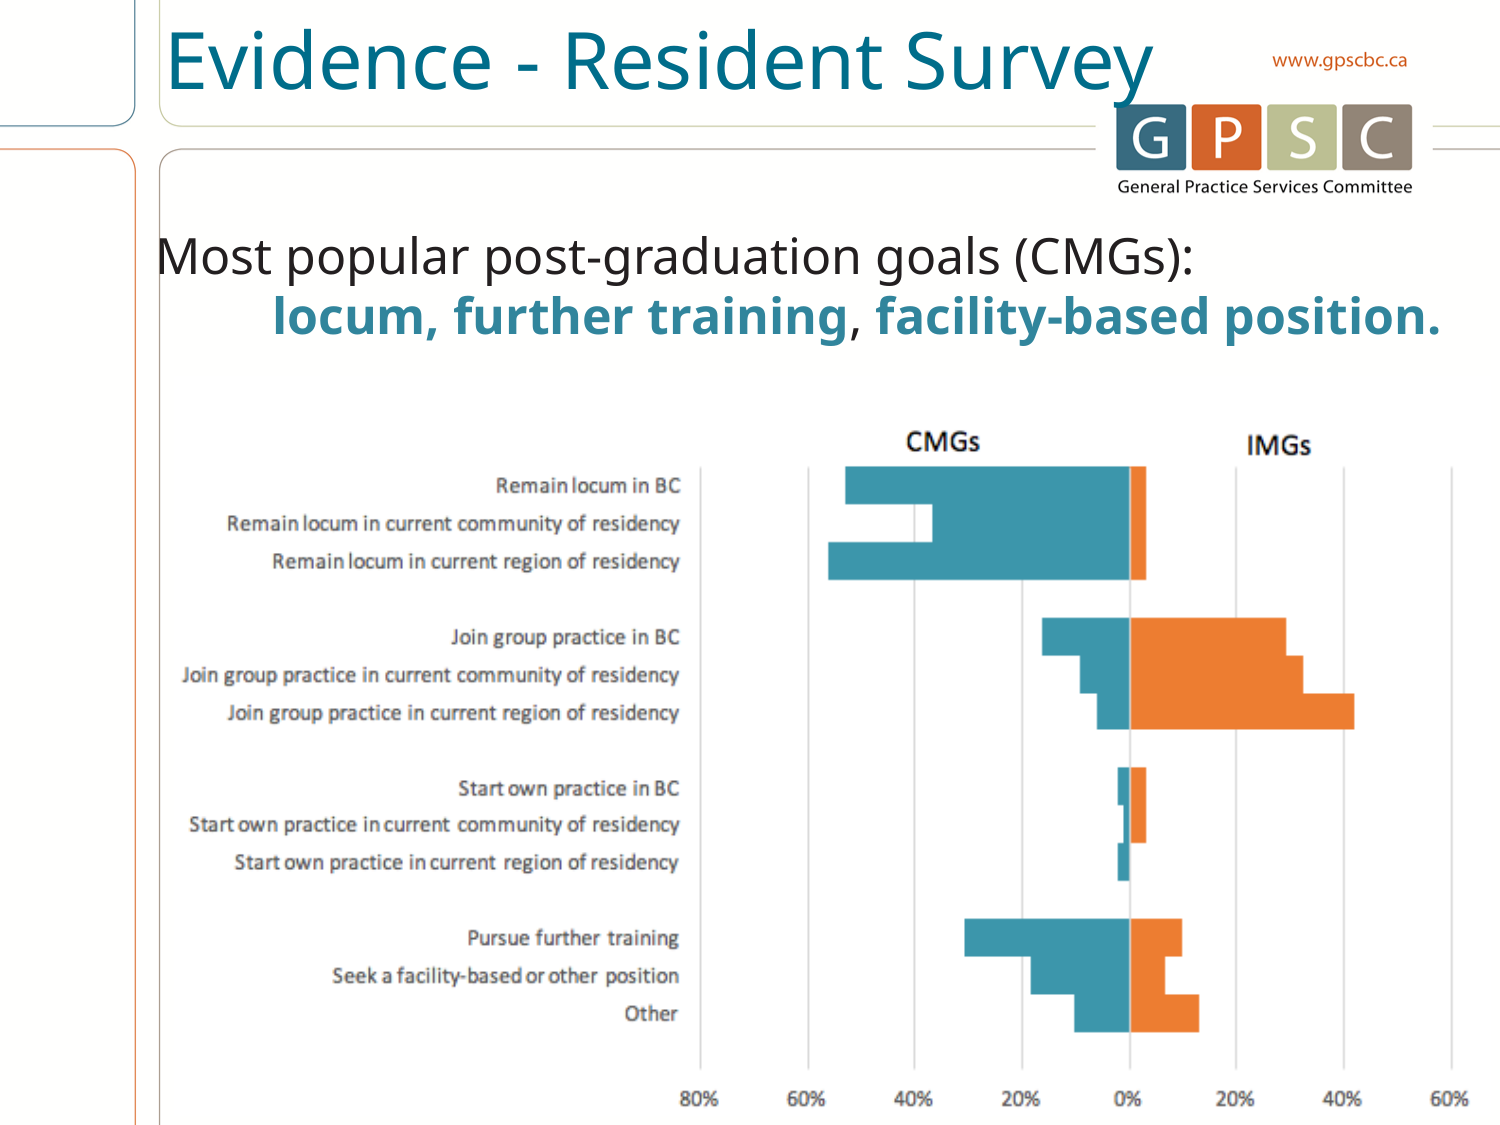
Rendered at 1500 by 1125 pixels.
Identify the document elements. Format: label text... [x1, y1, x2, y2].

picture [0, 0, 1500, 1125]
text_box Evidence - Resident Survey [149, 3, 1438, 179]
text_box Most popular post-graduation goals (CMGs): locum, further training, facility-based position. [149, 218, 1470, 351]
